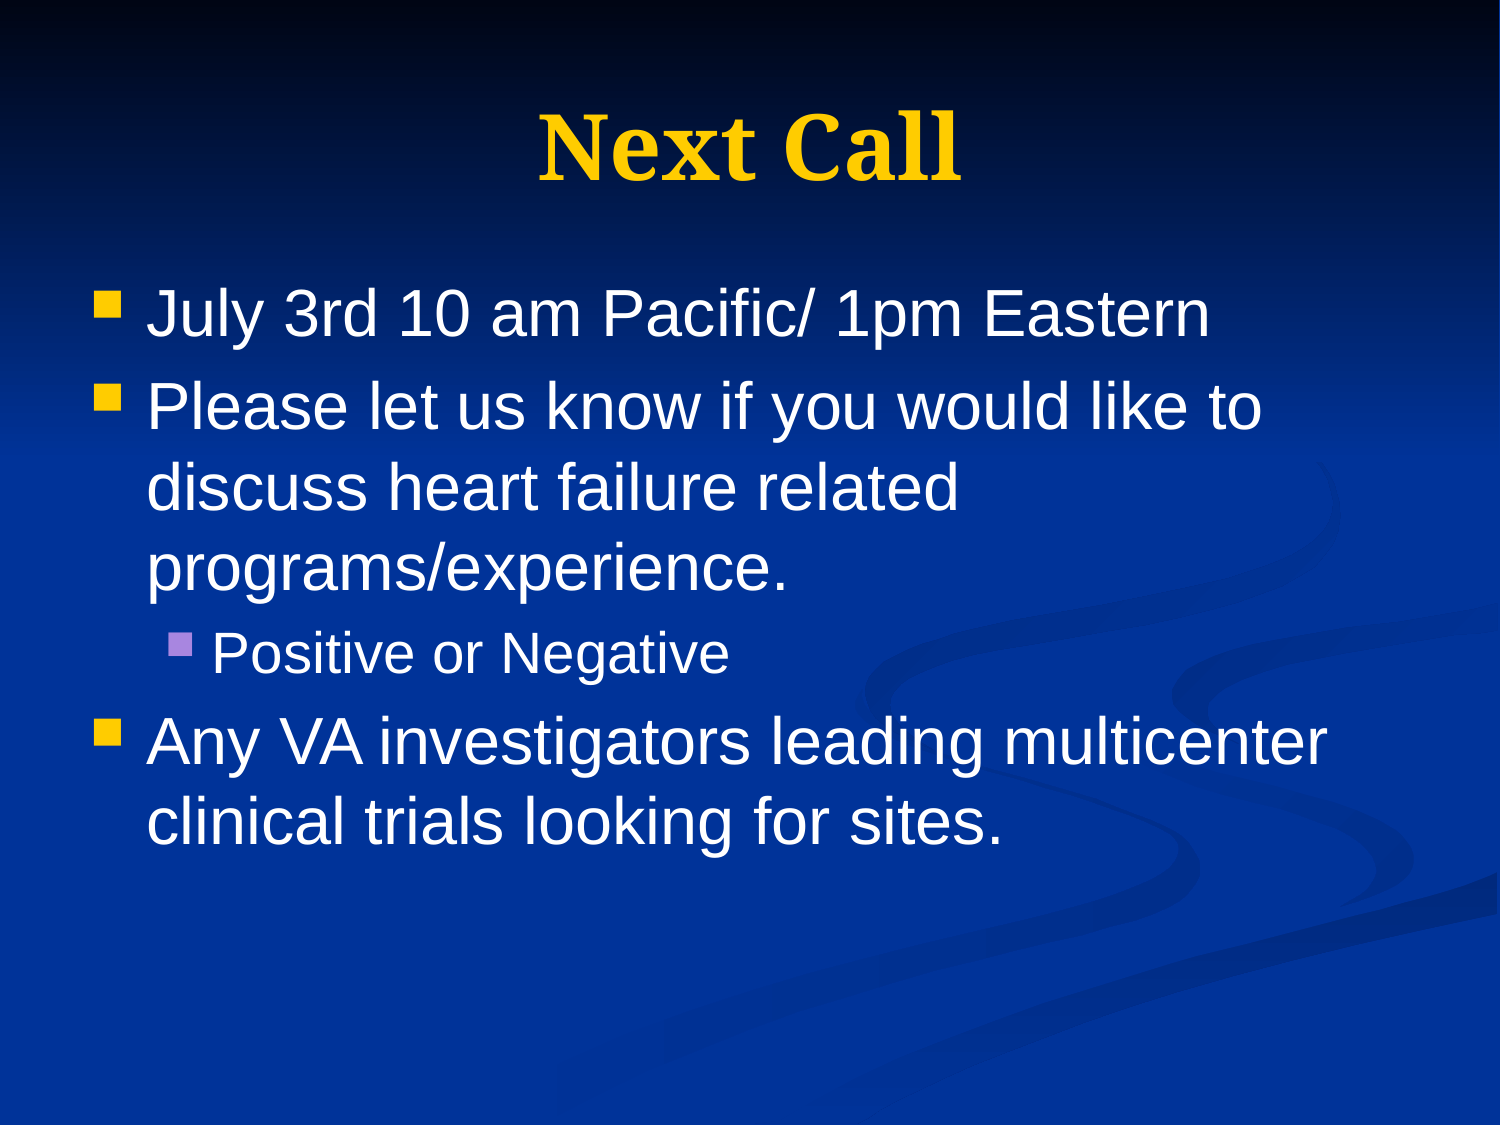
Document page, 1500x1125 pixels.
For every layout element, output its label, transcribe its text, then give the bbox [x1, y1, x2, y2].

list July 3rd 10 am Pacific/ 1pm Eastern Please let us know if you would like to discuss heart failure related programs/experience. Positive or Negative Any VA investigators leading multicenter clinical trials looking for sites. [74, 262, 1426, 1006]
title Next Call [74, 49, 1426, 238]
